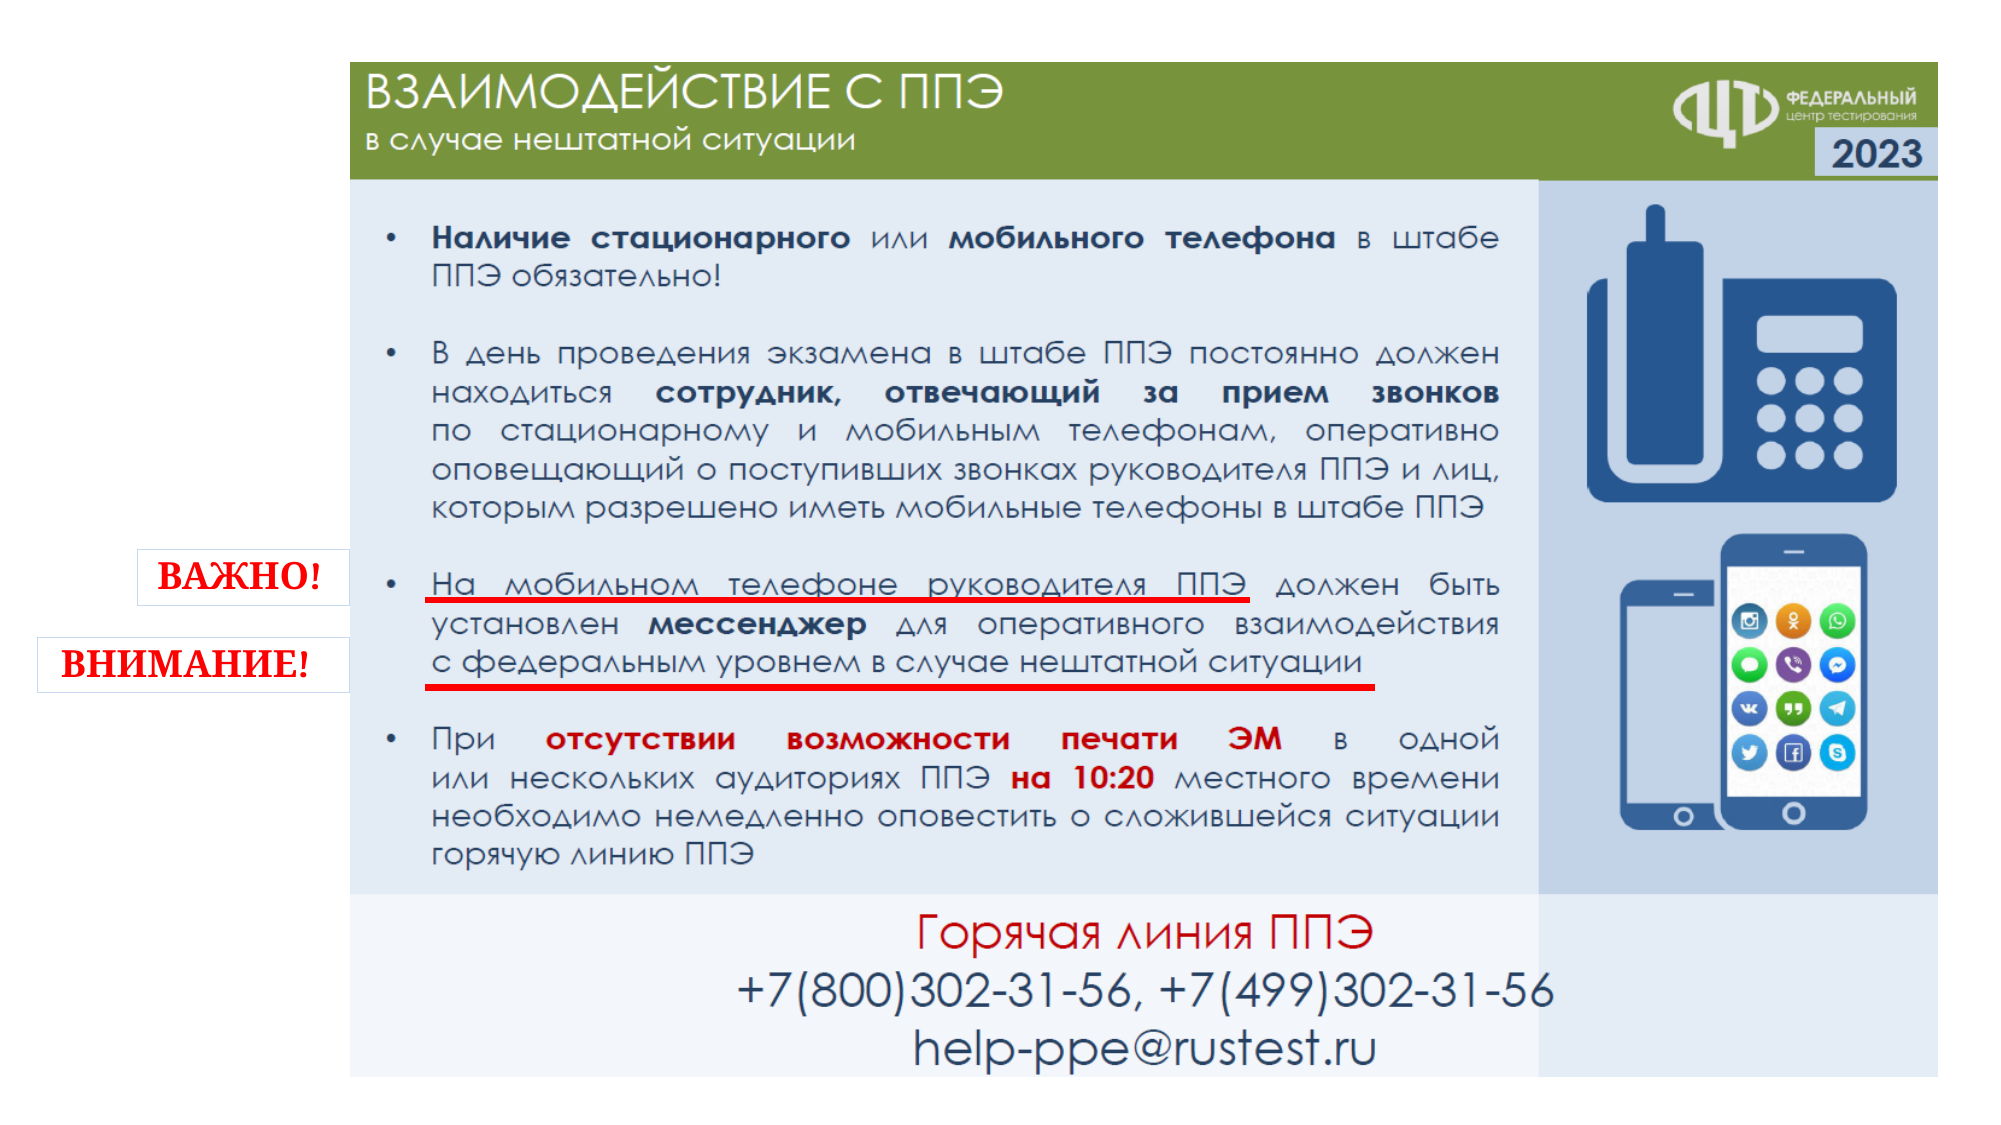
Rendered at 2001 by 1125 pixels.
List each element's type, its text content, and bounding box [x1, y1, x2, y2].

text_box ВНИМАНИЕ! [37, 637, 344, 693]
picture [349, 62, 1938, 1078]
text_box ВАЖНО! [137, 549, 344, 606]
